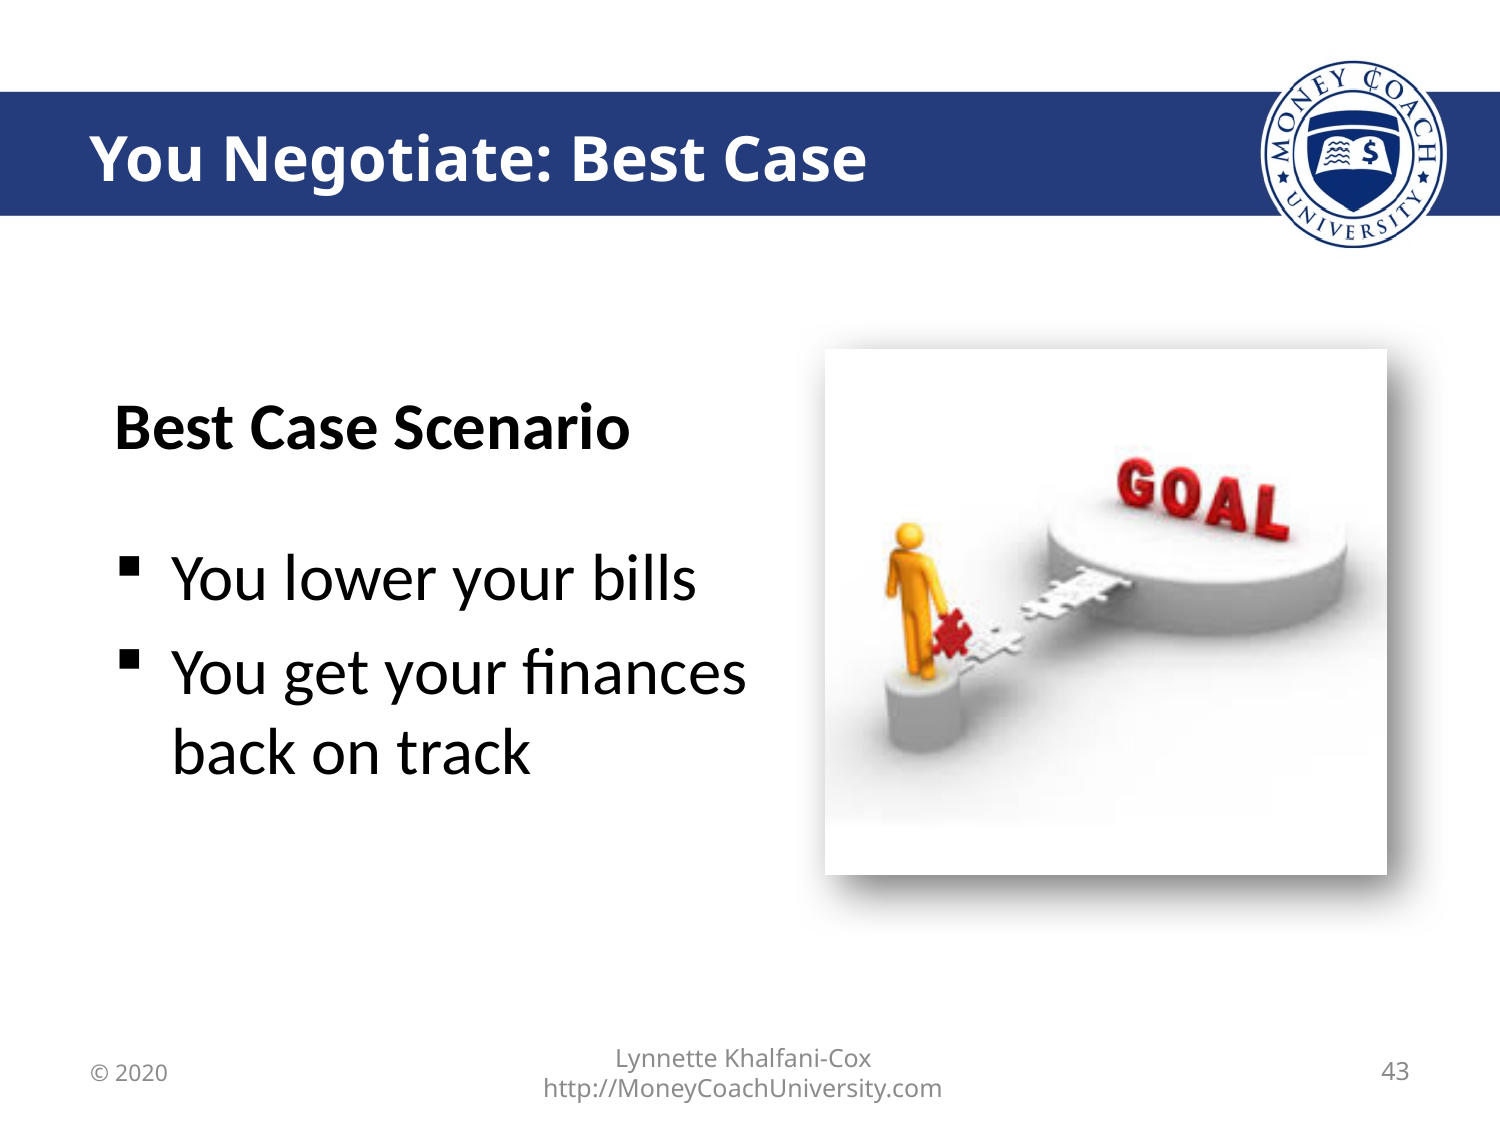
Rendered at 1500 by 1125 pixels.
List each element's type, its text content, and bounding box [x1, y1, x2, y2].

list Best Case Scenario You lower your bills You get your finances back on track [99, 375, 813, 913]
picture [0, 0, 1500, 259]
slide_number 43 [1074, 1042, 1425, 1103]
footer Lynnette Khalfani-Cox http://MoneyCoachUniversity.com [512, 1042, 988, 1103]
picture [824, 349, 1387, 876]
slide_number © 2020 [75, 1042, 425, 1103]
text_box You Negotiate: Best Case [74, 99, 1263, 213]
